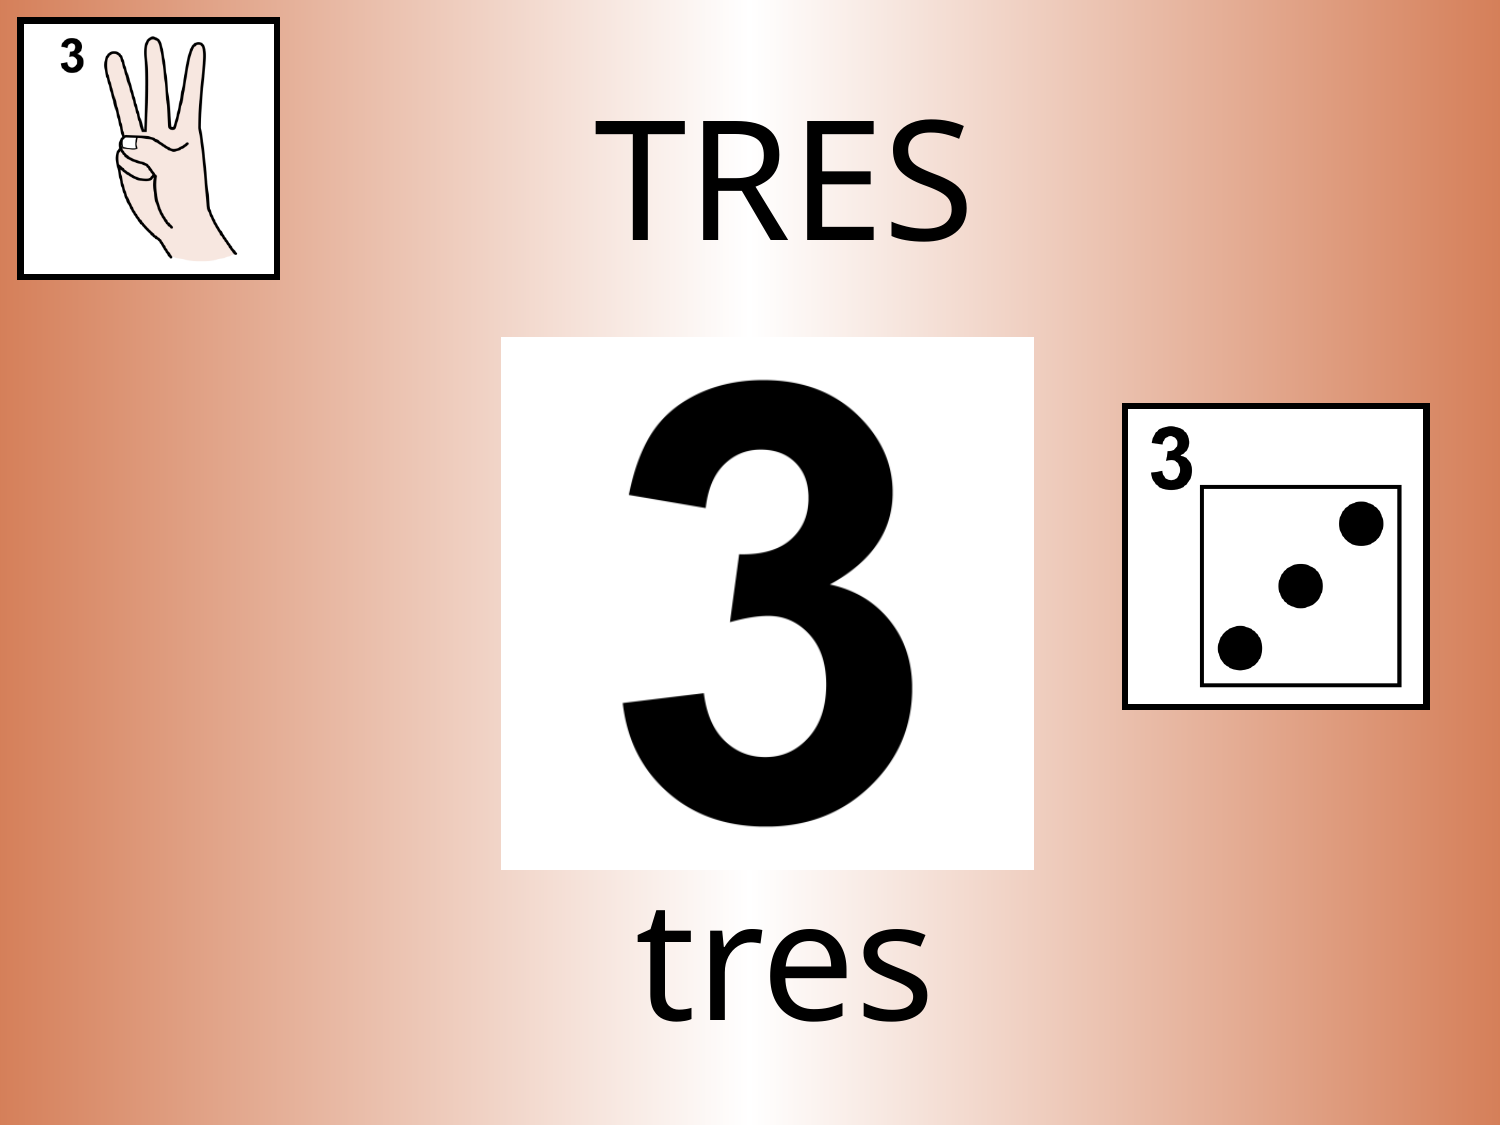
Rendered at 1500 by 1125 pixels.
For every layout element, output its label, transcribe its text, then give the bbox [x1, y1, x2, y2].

text_box tres [596, 870, 975, 1061]
picture [1128, 408, 1424, 705]
picture [23, 23, 274, 274]
picture [501, 337, 1034, 870]
text_box TRES [572, 66, 998, 281]
